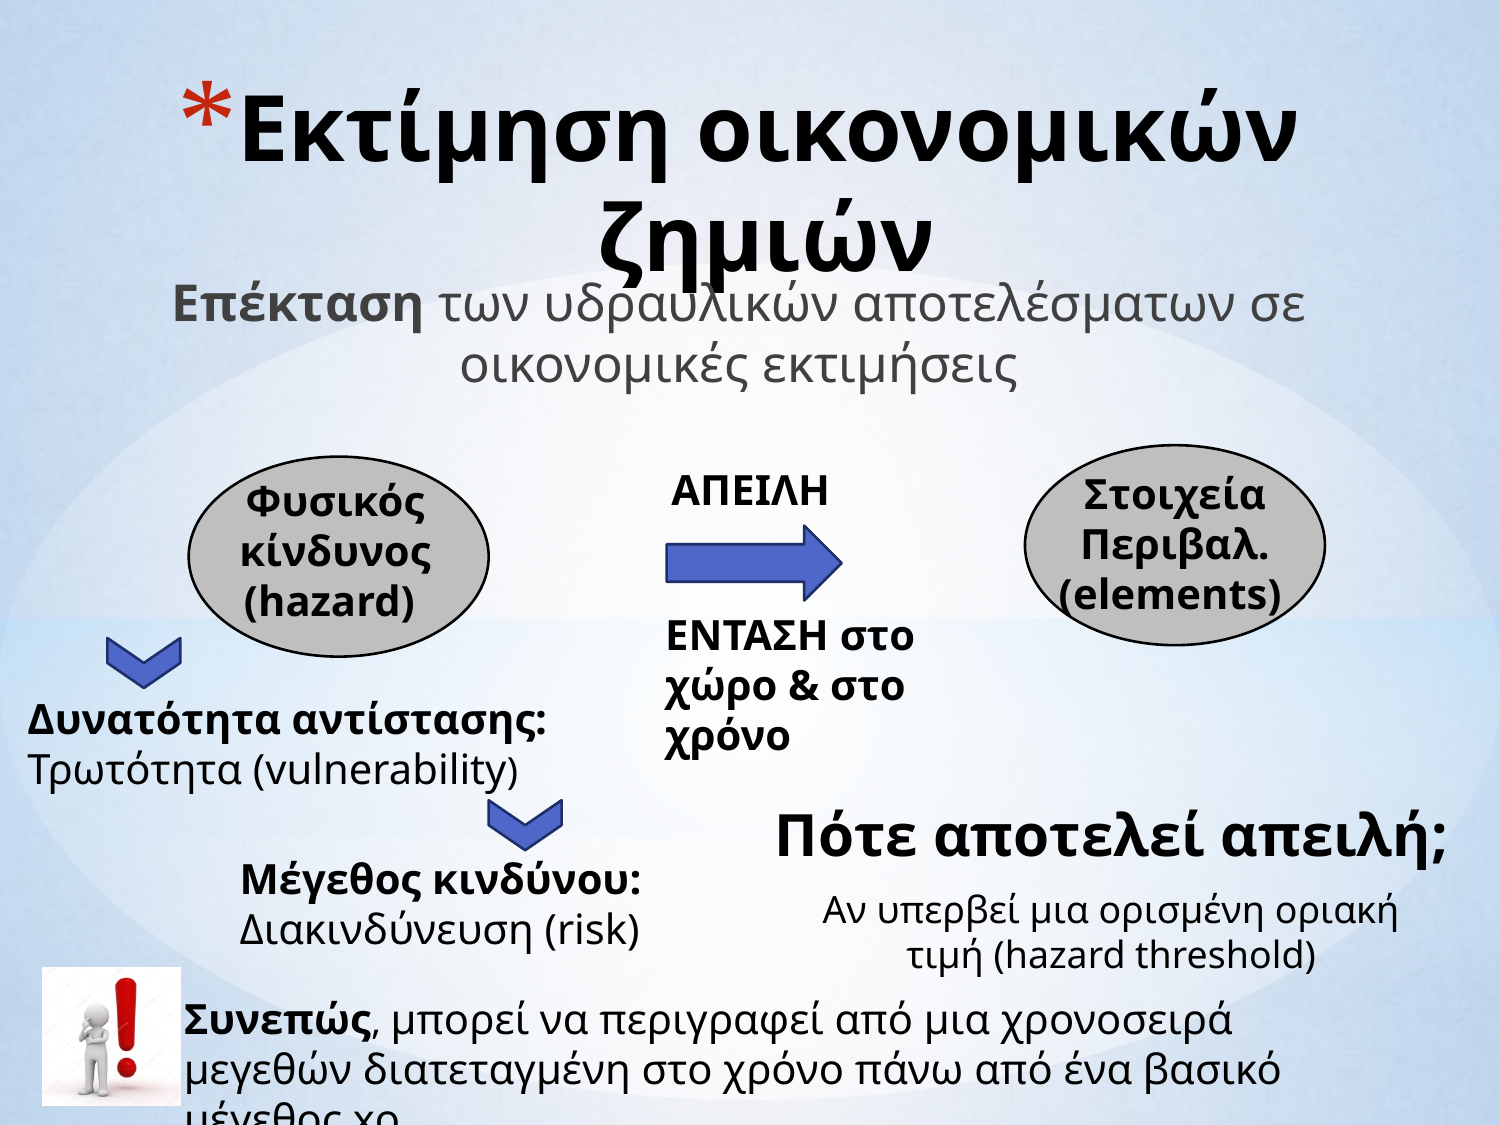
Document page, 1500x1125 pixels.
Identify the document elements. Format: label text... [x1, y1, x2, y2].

text_box Πότε αποτελεί απειλή; [754, 790, 1469, 876]
text_box Συνεπώς, μπορεί να περιγραφεί από μια χρονοσειρά μεγεθών διατεταγμένη στο χρόνο πάνω από ένα βασικό μέγεθος xο [168, 985, 1361, 1125]
title Εκτίμηση οικονομικών ζημιών [5, 62, 1475, 250]
text_box [267, 455, 410, 467]
text_box Μέγεθος κινδύνου: Διακινδύνευση (risk) [224, 845, 699, 960]
text_box Φυσικός κίνδυνος (hazard) [188, 467, 482, 683]
text_box [1023, 495, 1043, 595]
text_box Αν υπερβεί µια ορισµένη οριακή τιµή (hazard threshold) [787, 878, 1436, 984]
text_box [487, 799, 563, 852]
text_box [106, 636, 182, 690]
text_box Δυνατότητα αντίστασης: Τρωτότητα (vulnerability) [12, 685, 618, 801]
picture [42, 967, 181, 1107]
text_box [665, 524, 843, 601]
text_box [1092, 443, 1258, 460]
text_box ΕΝΤΑΣΗ στο χώρο & στο χρόνο [650, 601, 931, 767]
text_box ΑΠΕΙΛΗ [631, 456, 871, 522]
text_box [1307, 495, 1327, 595]
text_box [482, 524, 490, 590]
list Eπέκταση των υδραυλικών αποτελέσµατων σε οικονοµικές εκτιµήσεις [63, 262, 1409, 400]
text_box Στοιχεία Περιβαλ. (elements) [1043, 460, 1307, 671]
